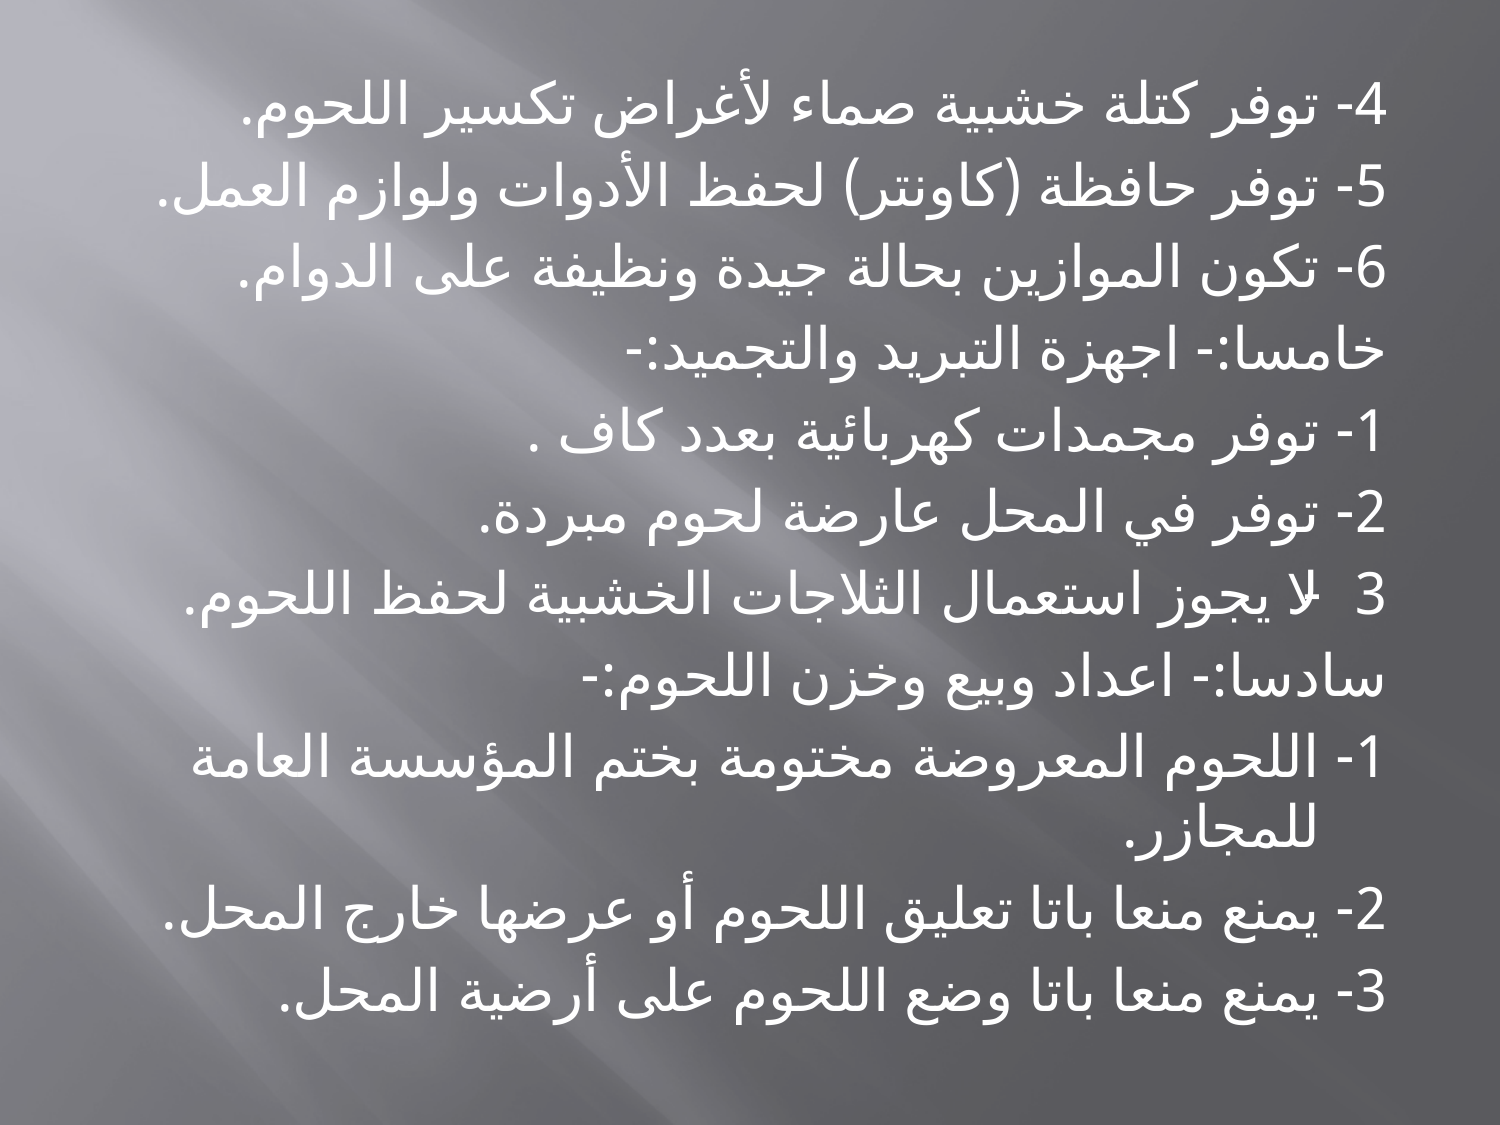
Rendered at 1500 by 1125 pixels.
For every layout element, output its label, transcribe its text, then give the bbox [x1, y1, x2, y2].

list 4- توفر كتلة خشبية صماء لأغراض تكسير اللحوم. 5- توفر حافظة (كاونتر) لحفظ الأدوات ولوازم العمل. 6- تكون الموازين بحالة جيدة ونظيفة على الدوام. خامسا:- اجهزة التبريد والتجميد:- 1- توفر مجمدات كهربائية بعدد كاف . 2- توفر في المحل عارضة لحوم مبردة. 3- لا يجوز استعمال الثلاجات الخشبية لحفظ اللحوم. سادسا:- اعداد وبيع وخزن اللحوم:- 1- اللحوم المعروضة مختومة بختم المؤسسة العامة للمجازر. 2- يمنع منعا باتا تعليق اللحوم أو عرضها خارج المحل. 3- يمنع منعا باتا وضع اللحوم على أرضية المحل. [75, 58, 1425, 1035]
